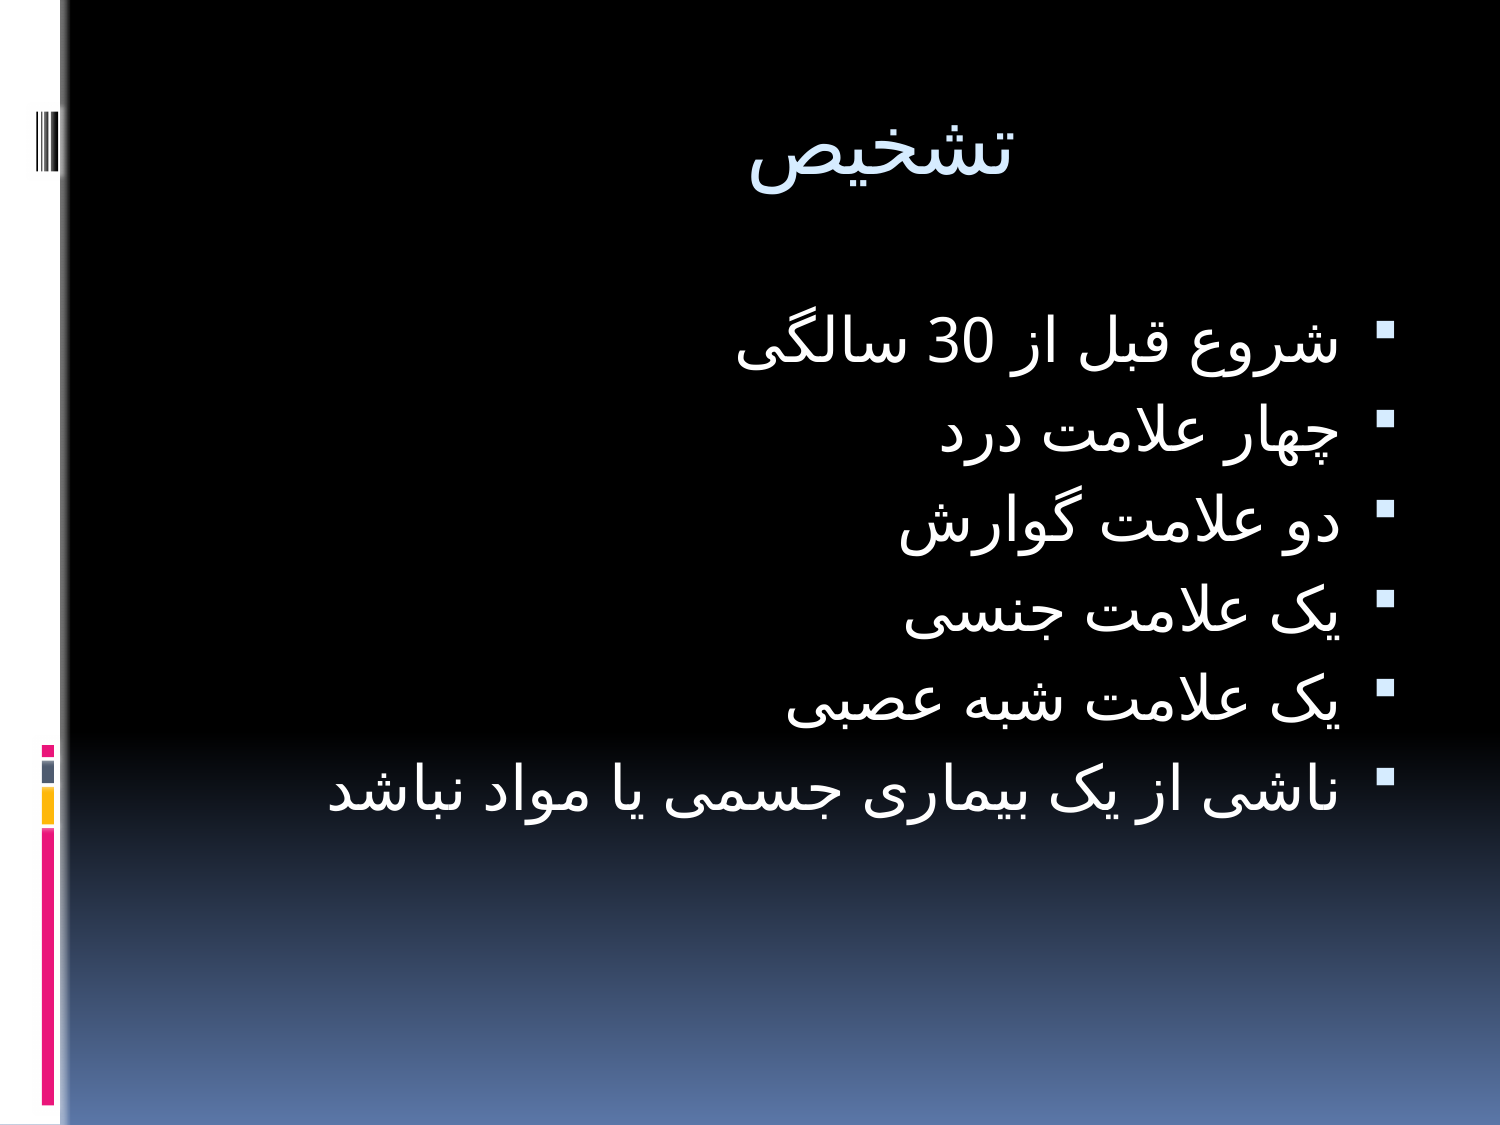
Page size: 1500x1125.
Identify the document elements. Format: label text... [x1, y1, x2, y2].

title تشخیص [150, 83, 1425, 234]
list شروع قبل از 30 سالگی چهار علامت درد دو علامت گوارش یک علامت جنسی یک علامت شبه عصبی ناشی از یک بیماری جسمی یا مواد نباشد [150, 292, 1425, 1043]
